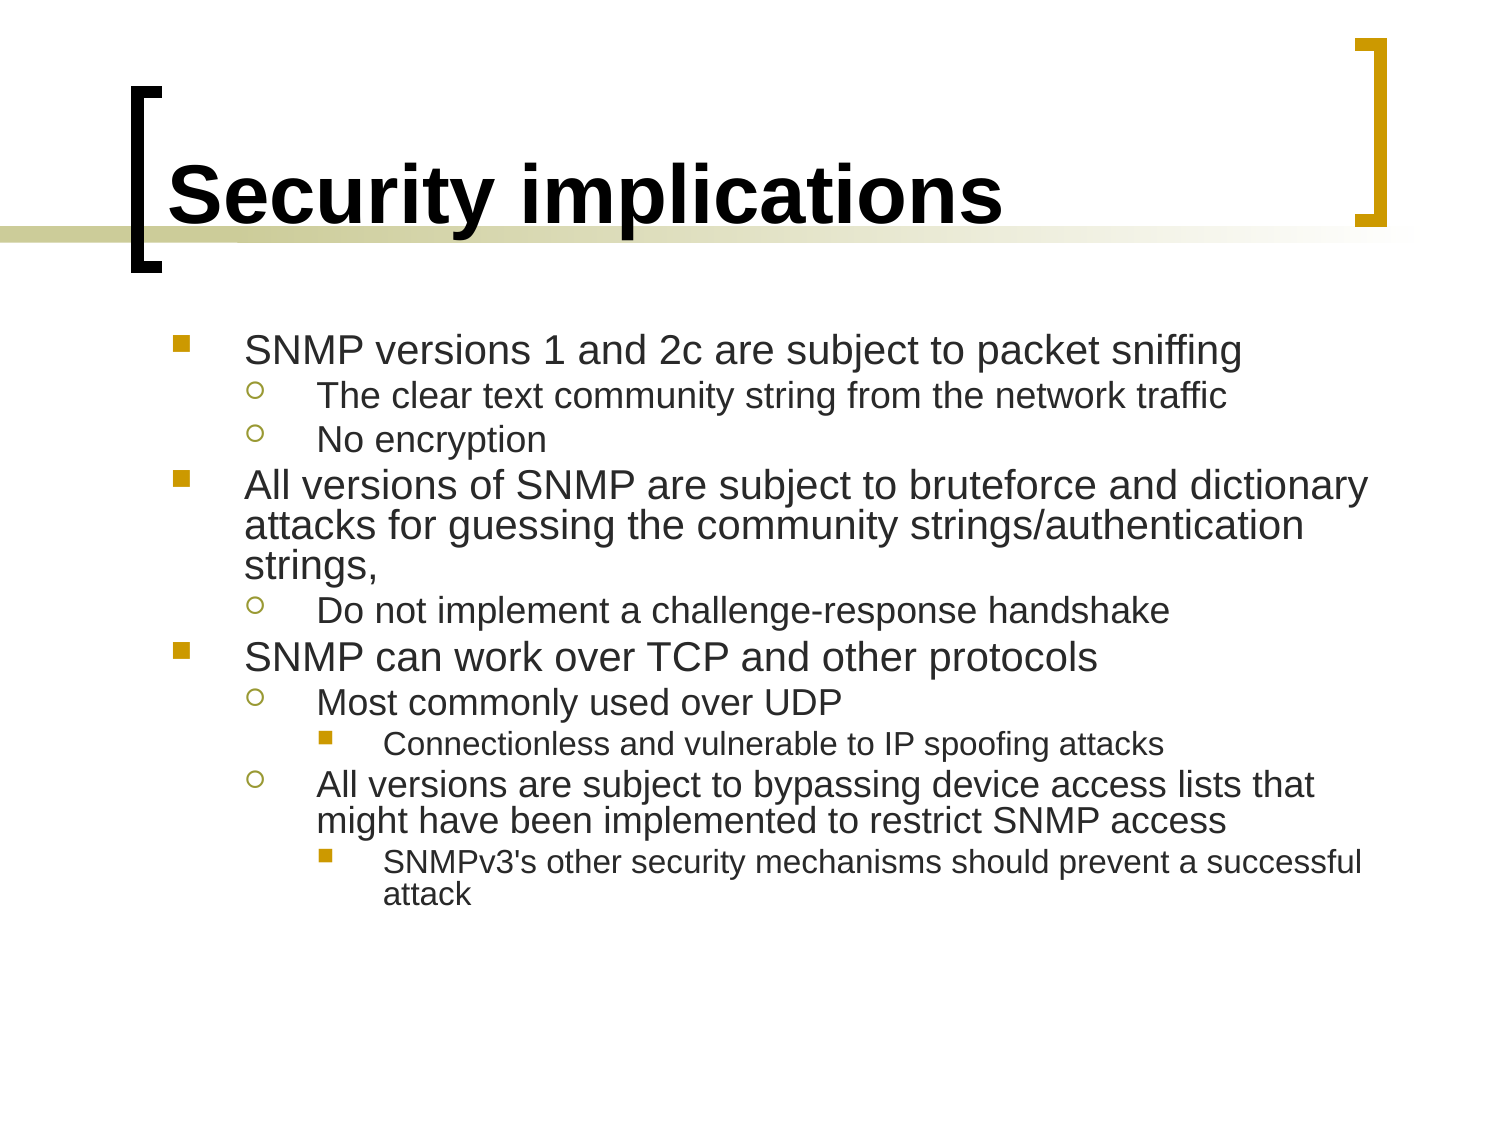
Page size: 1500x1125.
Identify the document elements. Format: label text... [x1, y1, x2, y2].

list SNMP versions 1 and 2c are subject to packet sniffing The clear text community string from the network traffic No encryption All versions of SNMP are subject to bruteforce and dictionary attacks for guessing the community strings/authentication strings, Do not implement a challenge-response handshake SNMP can work over TCP and other protocols Most commonly used over UDP Connectionless and vulnerable to IP spoofing attacks All versions are subject to bypassing device access lists that might have been implemented to restrict SNMP access SNMPv3's other security mechanisms should prevent a successful attack [155, 324, 1413, 1088]
title Security implications [152, 15, 1328, 248]
